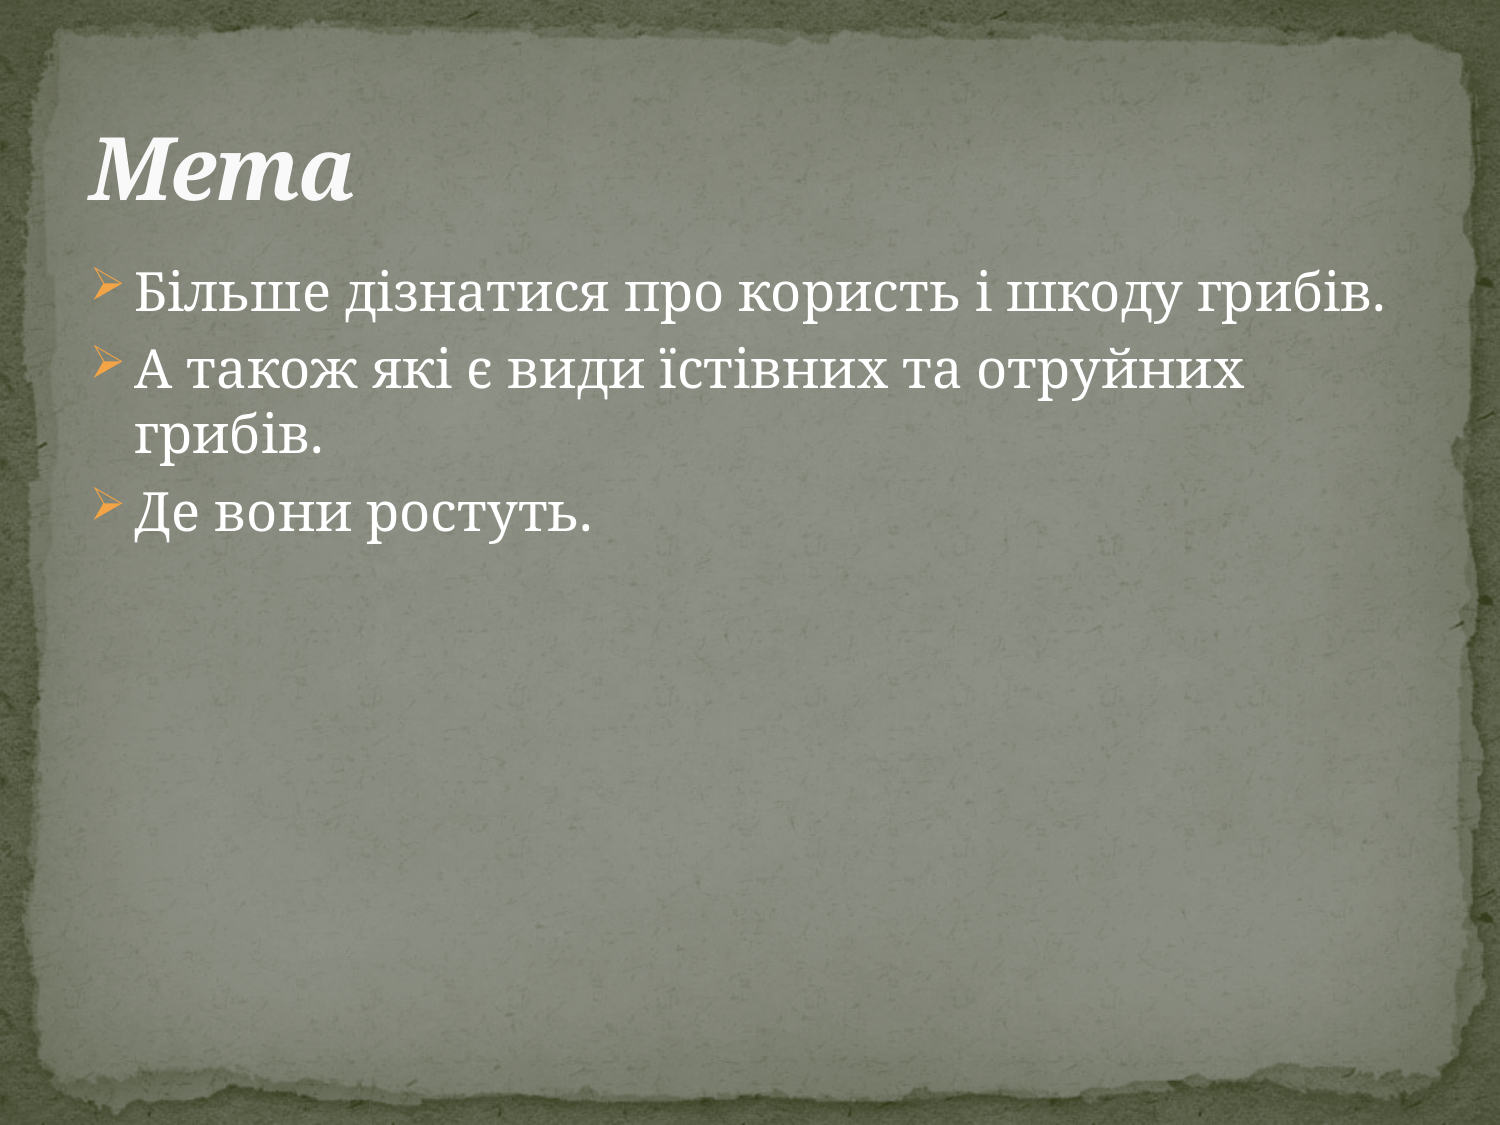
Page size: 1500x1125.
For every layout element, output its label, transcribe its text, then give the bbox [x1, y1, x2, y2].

list Більше дізнатися про користь і шкоду грибів. А також які є види їстівних та отруйних грибів. Де вони ростуть. [75, 249, 1425, 1000]
title Мета [74, 24, 1425, 225]
